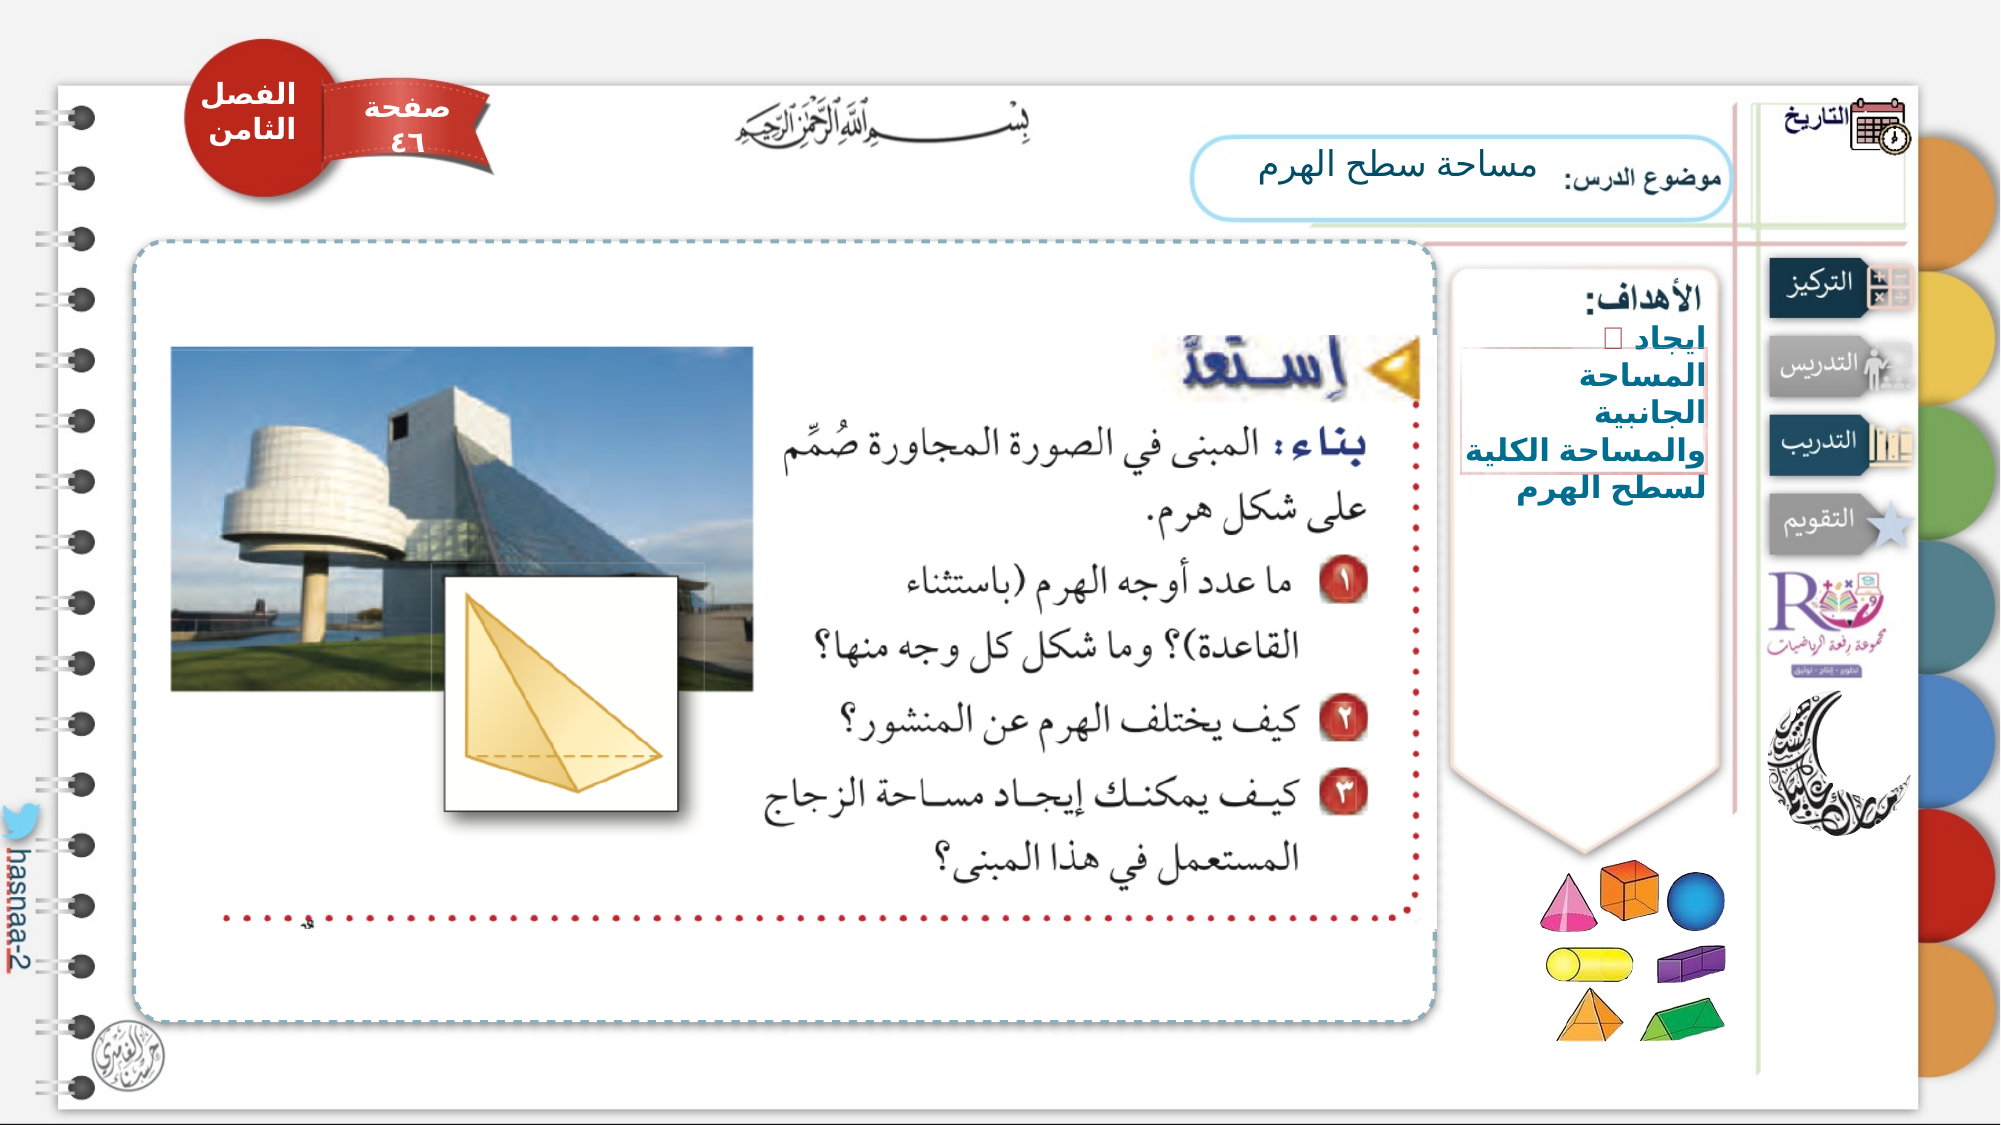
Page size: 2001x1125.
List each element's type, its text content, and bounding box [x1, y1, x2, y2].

text_box صفحة ٤٦ [348, 87, 467, 158]
picture [0, 0, 2001, 1125]
